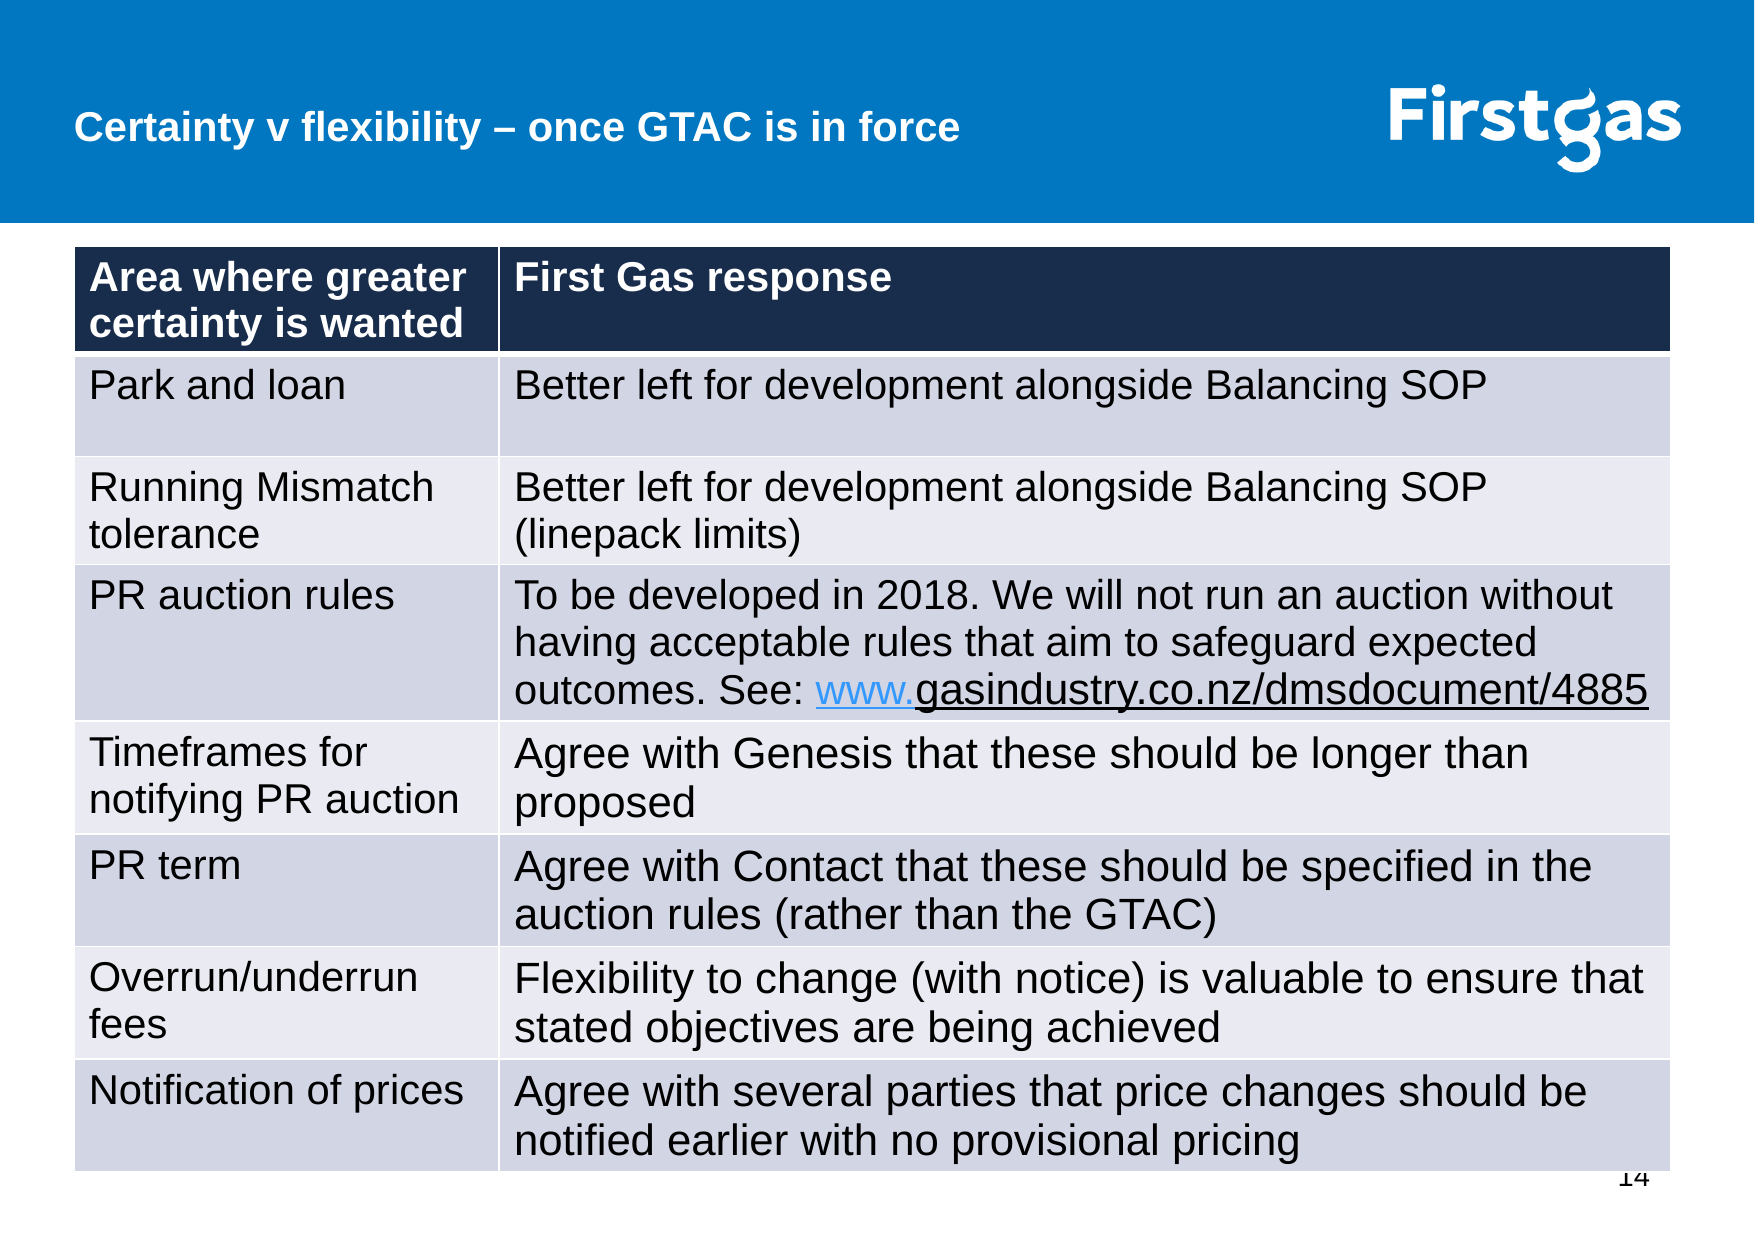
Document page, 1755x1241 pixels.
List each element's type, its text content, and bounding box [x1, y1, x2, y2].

table_cell Flexibility to change (with notice) is valuable to ensure that stated objectives are being achieved [500, 947, 1670, 1058]
table_cell Agree with Genesis that these should be longer than proposed [500, 722, 1670, 833]
table_cell PR auction rules [75, 565, 498, 720]
table_header First Gas response [500, 247, 1670, 351]
table_cell Agree with several parties that price changes should be notified earlier with no provisional pricing [500, 1060, 1670, 1171]
table_cell To be developed in 2018. We will not run an auction without having acceptable rules that aim to safeguard expected outcomes. See: www.gasindustry.co.nz/dmsdocument/4885 [500, 565, 1670, 720]
table_cell Notification of prices [75, 1060, 498, 1171]
table_cell Park and loan [75, 357, 498, 456]
text_box Certainty v flexibility – once GTAC is in force [73, 78, 1350, 148]
picture [0, 0, 1755, 1241]
table_cell Running Mismatch tolerance [75, 457, 498, 564]
slide_number 14 [1257, 1173, 1667, 1216]
table_cell Overrun/underrun fees [75, 947, 498, 1058]
table_cell Agree with Contact that these should be specified in the auction rules (rather than the GTAC) [500, 835, 1670, 946]
table_header Area where greater certainty is wanted [75, 247, 498, 351]
table_cell Better left for development alongside Balancing SOP [500, 357, 1670, 456]
table_cell PR term [75, 835, 498, 946]
table_cell Better left for development alongside Balancing SOP (linepack limits) [500, 457, 1670, 564]
table_cell Timeframes for notifying PR auction [75, 722, 498, 833]
